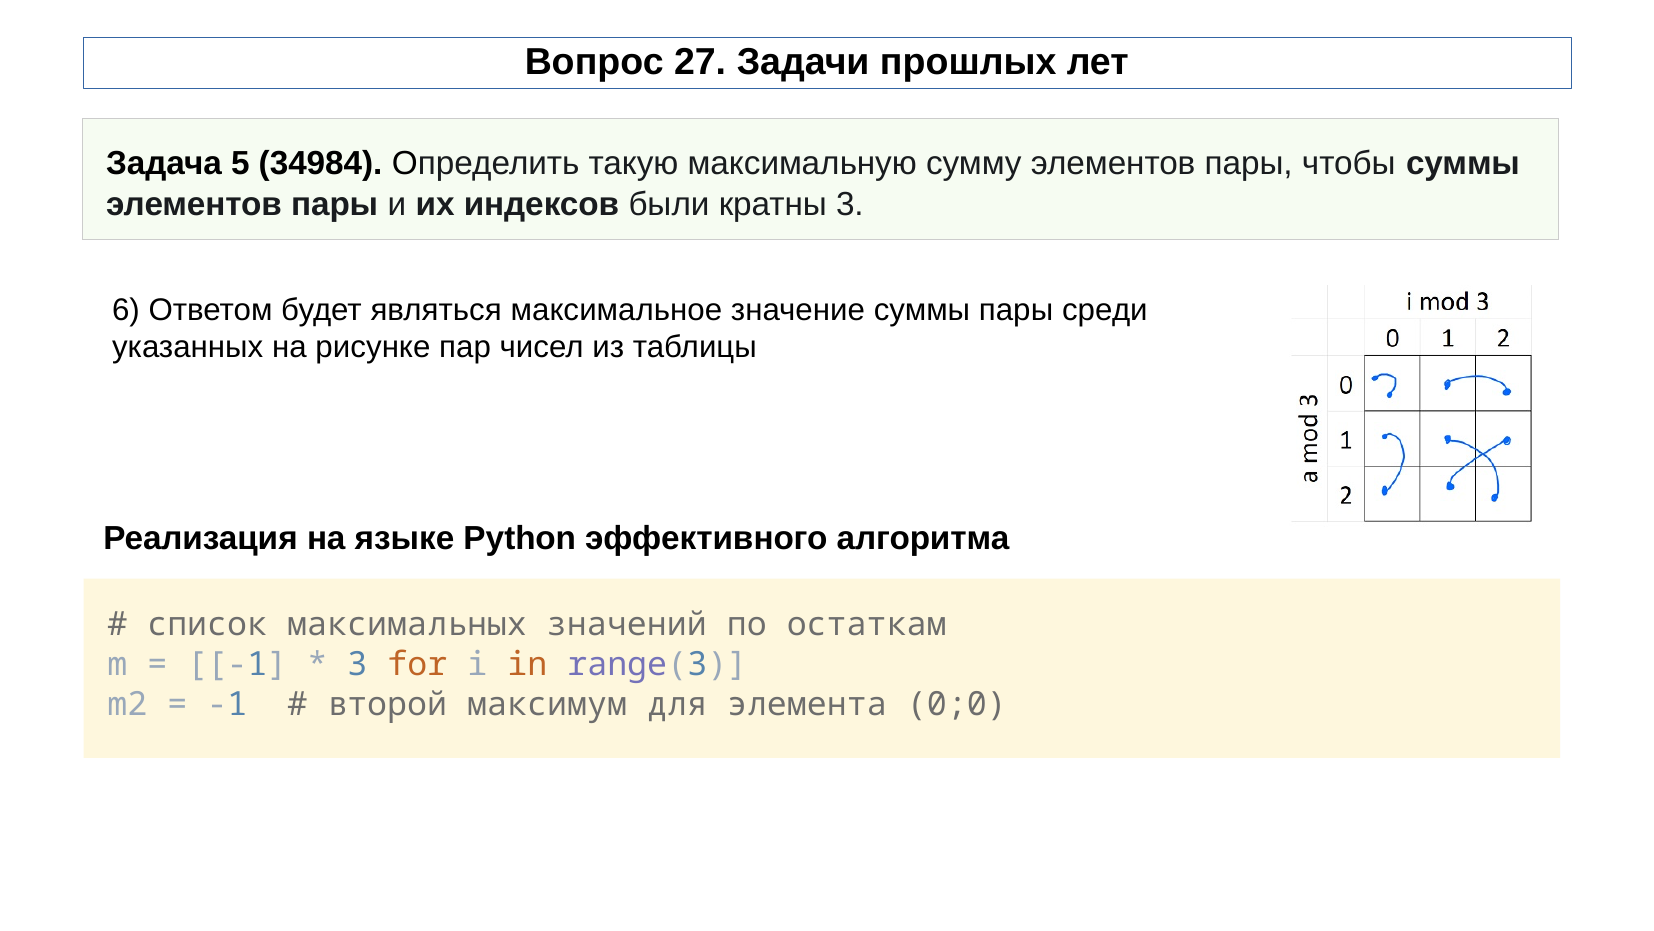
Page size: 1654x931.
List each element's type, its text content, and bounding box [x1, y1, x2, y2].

text_box 6) Ответом будет являться максимальное значение суммы пары среди указанных на рисунке пар чисел из таблицы [88, 265, 1269, 384]
text_box Реализация на языке Python эффективного алгоритма [88, 509, 1269, 561]
title Вопрос 27. Задачи прошлых лет [82, 37, 1572, 89]
picture [1269, 265, 1560, 561]
text_box # cписок максимальных значений по остаткам m = [[-1] * 3 for i in range(3)] m2 = -1 # второй максимум для элемента (0;0) [83, 578, 1561, 758]
text_box Задача 5 (34984). Определить такую максимальную сумму элементов пары, чтобы суммы элементов пары и их индексов были кратны 3. [82, 118, 1559, 240]
